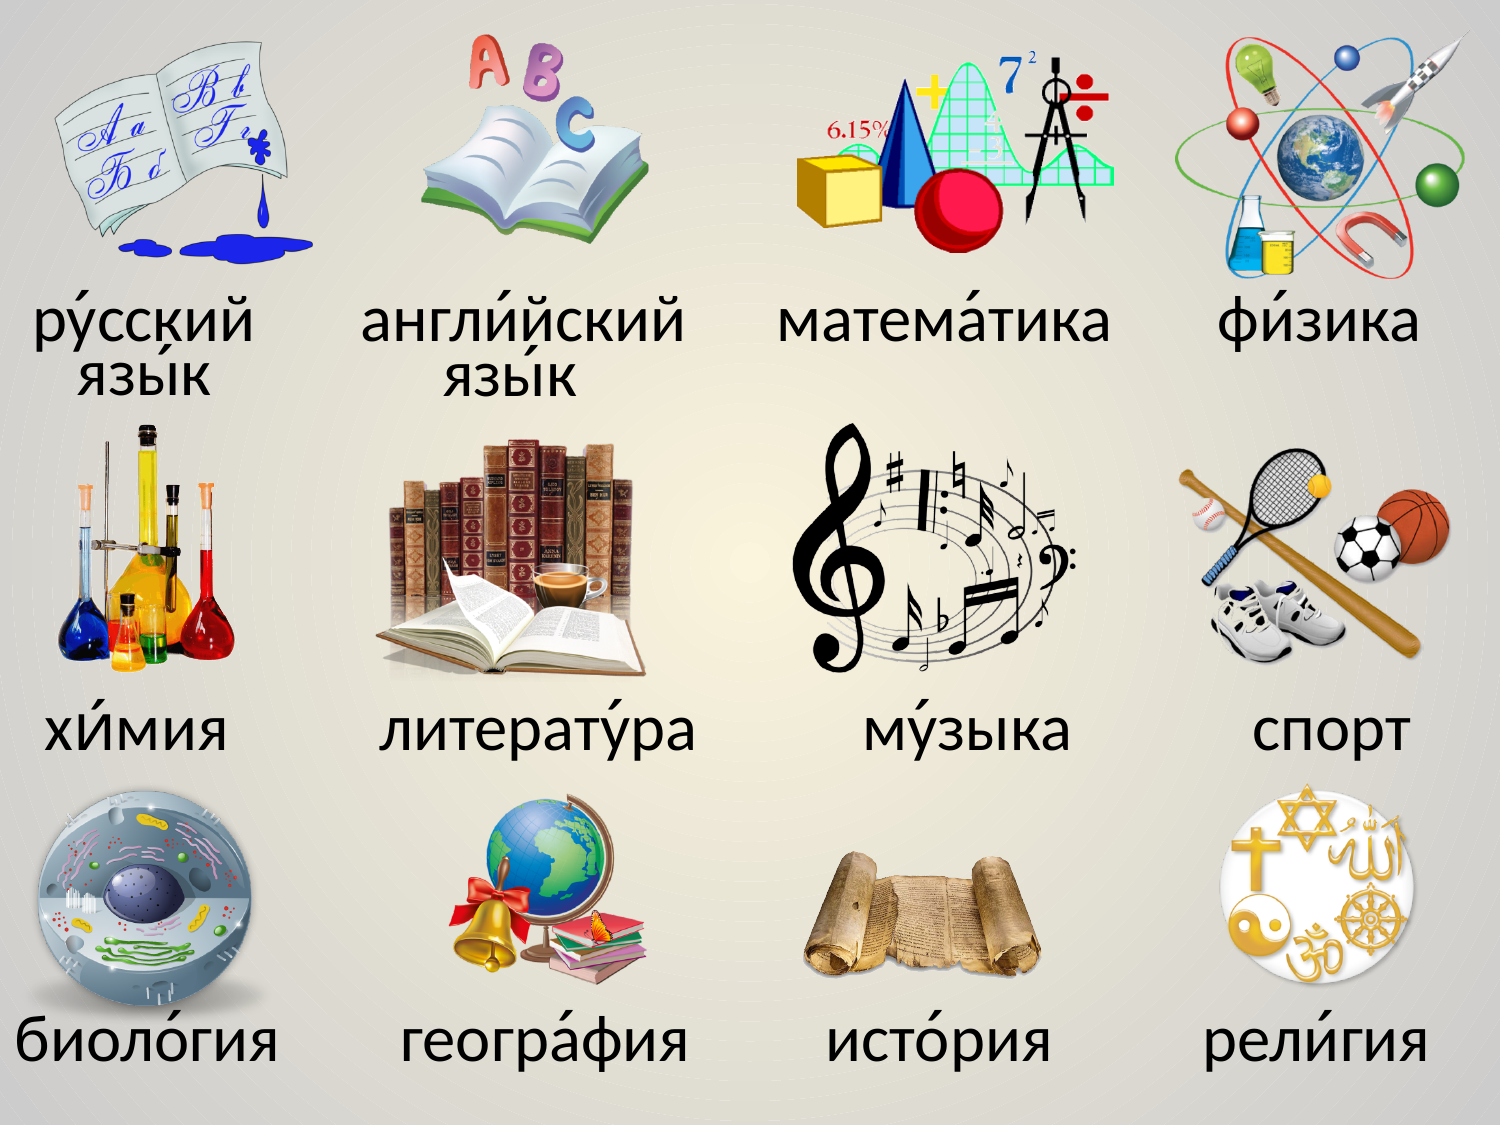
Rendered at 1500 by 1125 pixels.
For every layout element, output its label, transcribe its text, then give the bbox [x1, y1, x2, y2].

picture [418, 31, 650, 244]
text_box биоло́гия геогра́фия исто́рия рели́гия [0, 987, 1475, 1083]
picture [1215, 771, 1435, 1001]
text_box язы́к [61, 321, 227, 416]
picture [52, 39, 313, 265]
picture [796, 851, 1047, 984]
picture [1174, 25, 1475, 280]
picture [786, 416, 1081, 677]
text_box язы́к [427, 322, 593, 416]
picture [1162, 442, 1460, 671]
picture [53, 420, 236, 677]
text_box хи́мия литерату́ра му́зыка спорт [29, 676, 1460, 771]
text_box ру́сский англи́йский матема́тика фи́зика [17, 267, 1500, 362]
picture [17, 771, 272, 1026]
picture [369, 418, 651, 700]
picture [796, 51, 1114, 253]
picture [427, 770, 668, 1011]
